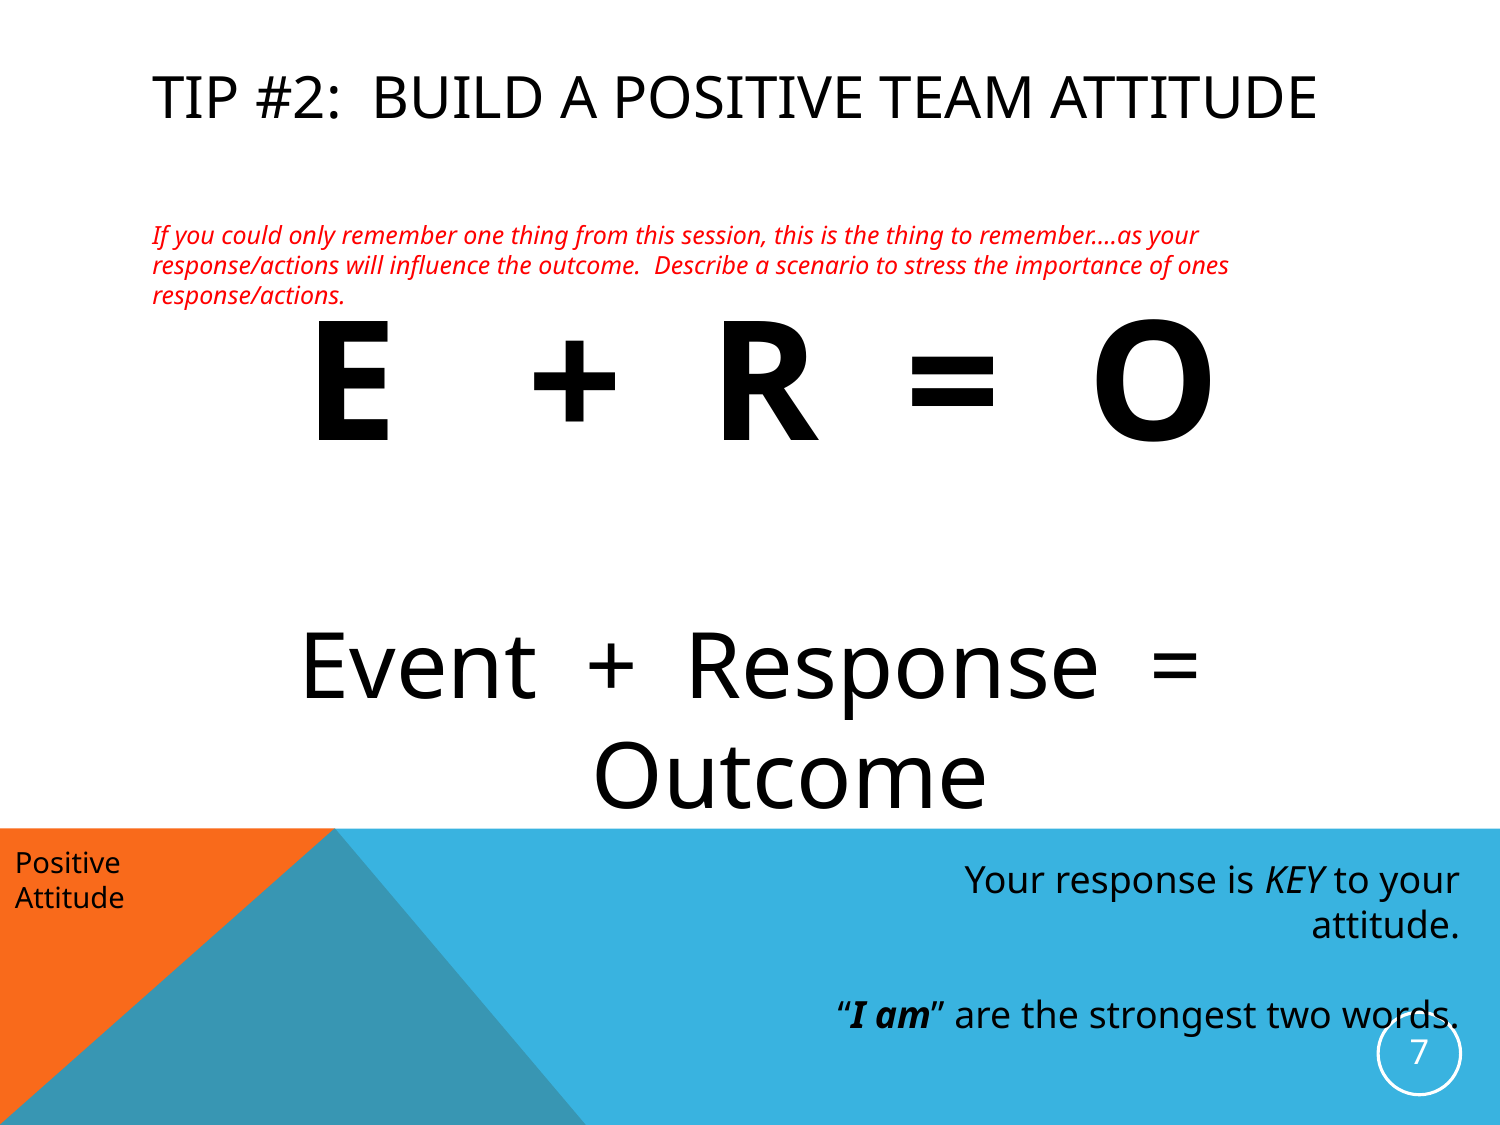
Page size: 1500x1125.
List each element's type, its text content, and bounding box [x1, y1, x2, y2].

title Tip #2: Build a positive team attitude [137, 50, 1372, 140]
slide_number 7 [1376, 1044, 1463, 1097]
text_box Your response is KEY to your attitude. “I am” are the strongest two words. [799, 848, 1475, 1044]
text_box If you could only remember one thing from this session, this is the thing to remember….as your response/actions will influence the outcome. Describe a scenario to stress the importance of ones response/actions. [137, 212, 1363, 318]
list E + R = O Event + Response = Outcome [99, 149, 1425, 825]
text_box Positive Attitude [0, 837, 250, 923]
